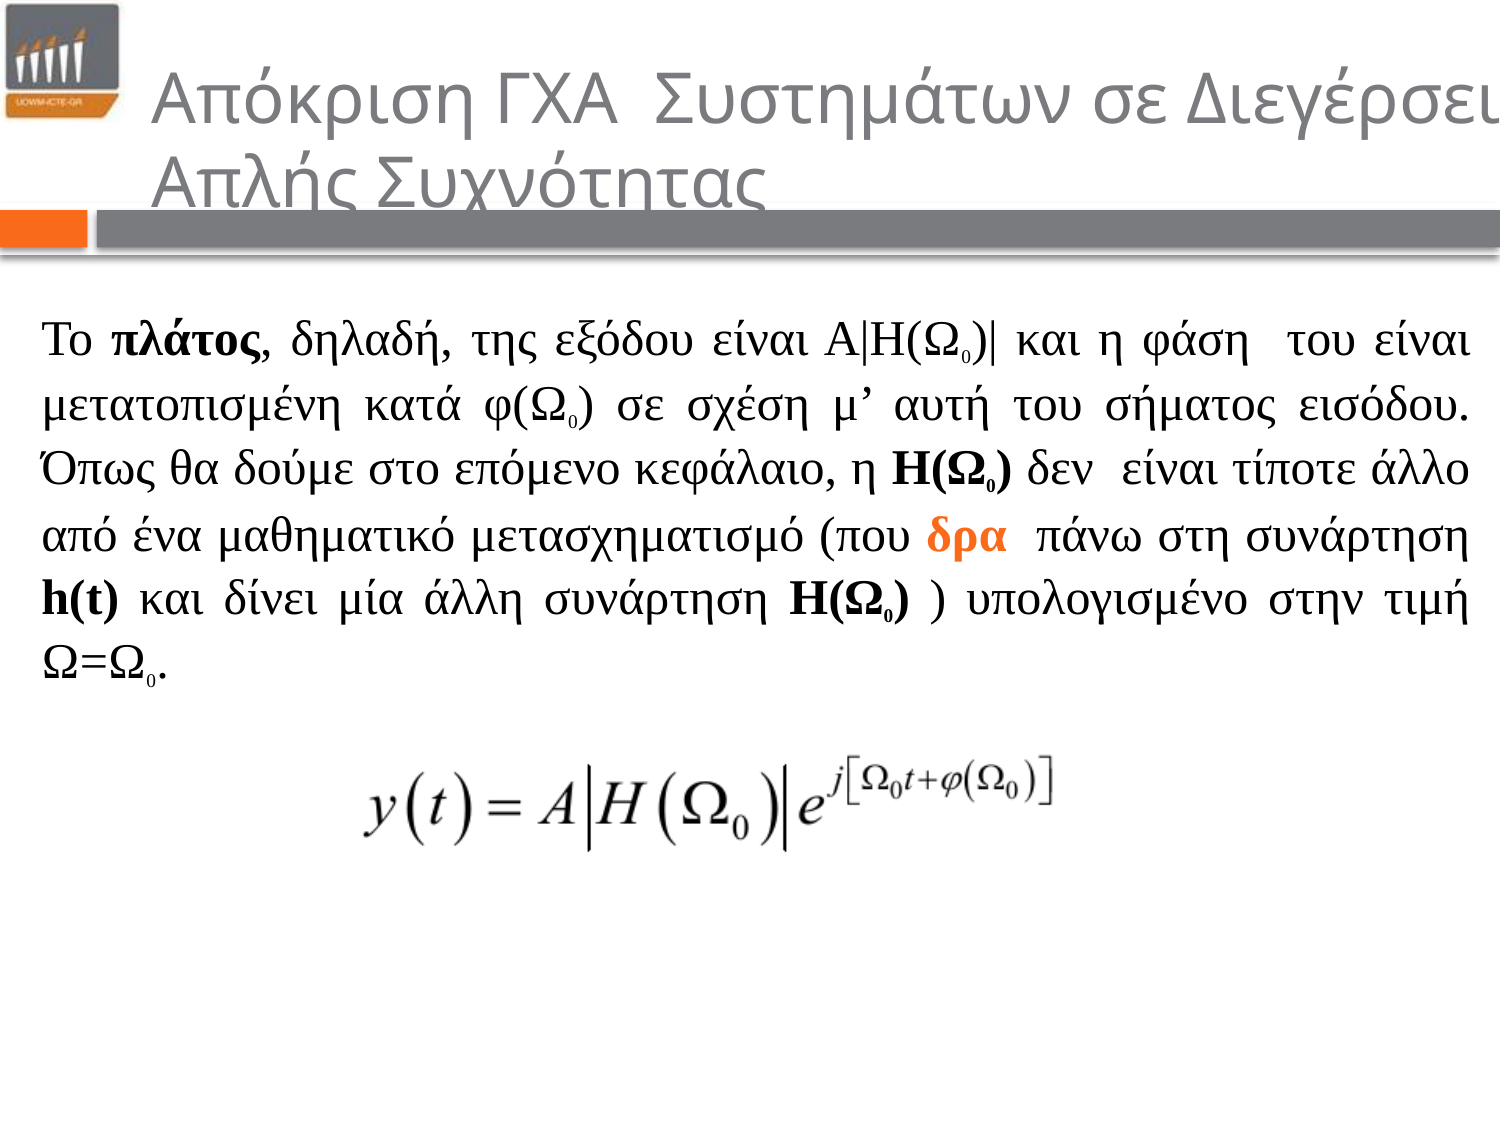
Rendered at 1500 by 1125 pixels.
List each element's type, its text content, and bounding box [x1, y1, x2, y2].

text_box Το πλάτος, δηλαδή, της εξόδου είναι Α|Η(Ω0)| και η φάση του είναι μετατοπισμένη κατά φ(Ω0) σε σχέση μ’ αυτή του σήματος εισόδου. Όπως θα δούμε στο επόμενο κεφάλαιο, η Η(Ω0) δεν είναι τίποτε άλλο από ένα μαθηματικό μετασχηματισμό (που δρα πάνω στη συνάρτηση h(t) και δίνει μία άλλη συνάρτηση Η(Ω0) ) υπολογισμένο στην τιμή Ω=Ω0. [41, 302, 1471, 699]
picture [0, 0, 125, 124]
picture [336, 704, 1087, 900]
text_box Απόκριση ΓΧΑ Συστημάτων σε Διεγέρσεις Απλής Συχνότητας [136, 42, 1500, 232]
